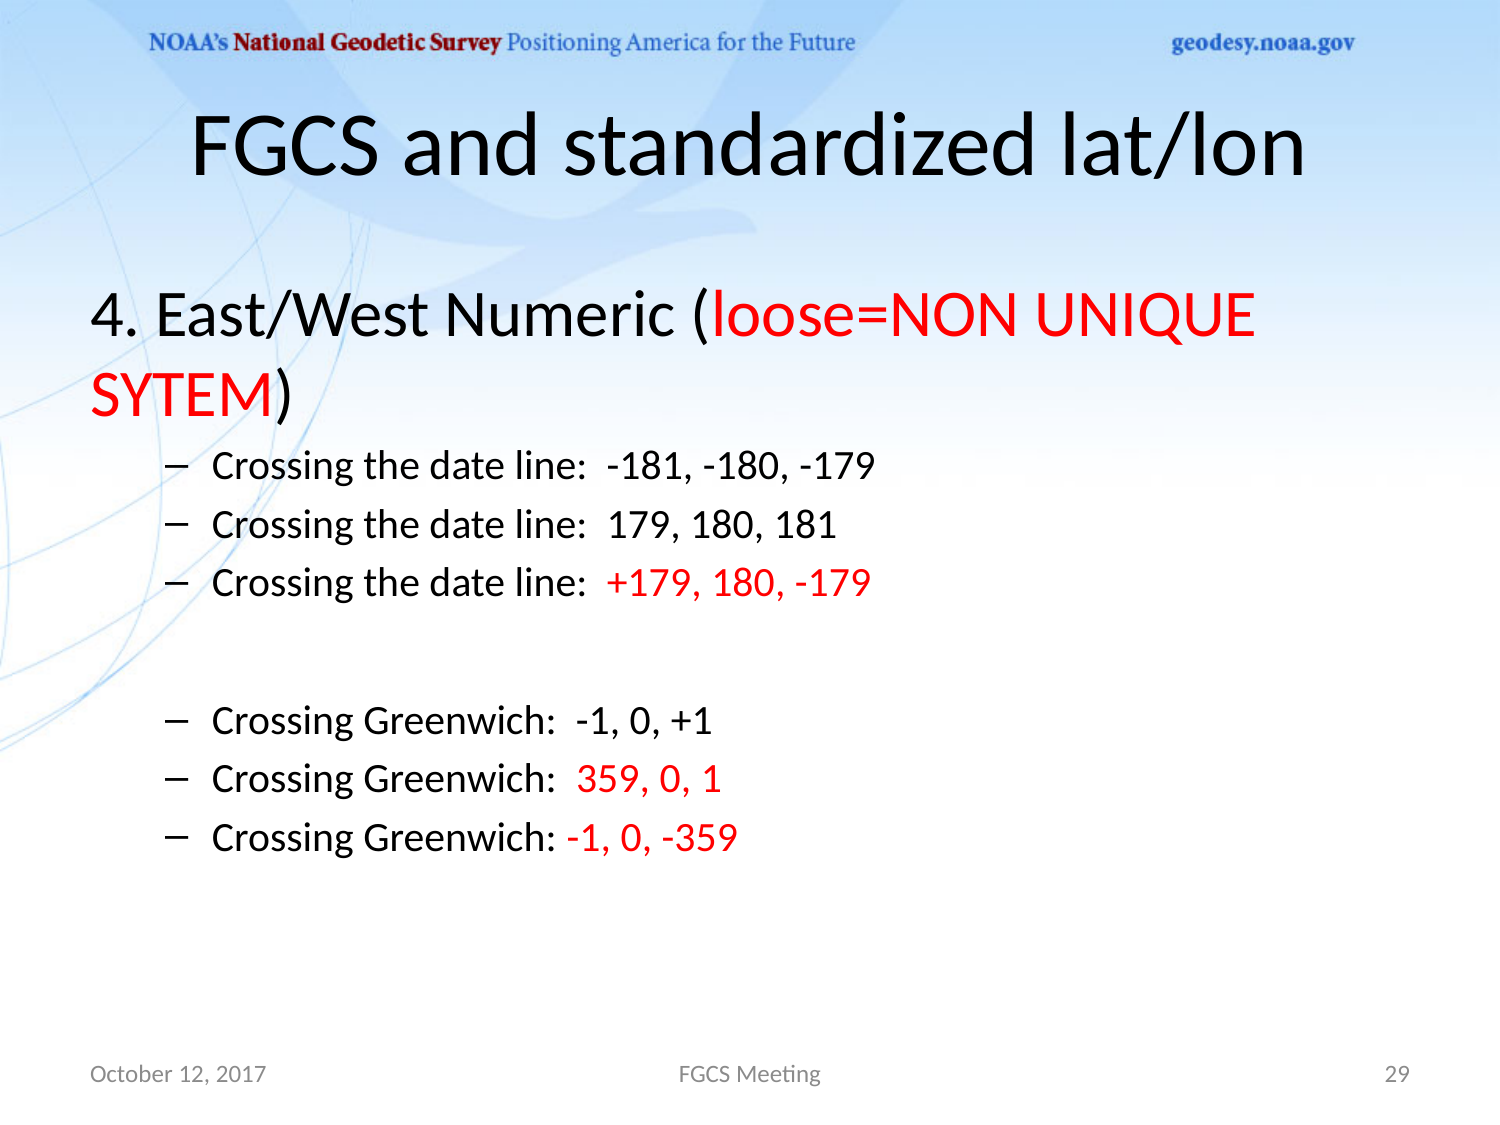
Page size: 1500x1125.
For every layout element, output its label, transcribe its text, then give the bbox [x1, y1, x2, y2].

title FGCS and standardized lat/lon [75, 45, 1425, 233]
footer FGCS Meeting [512, 1042, 988, 1103]
slide_number 29 [1074, 1042, 1425, 1103]
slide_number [75, 1042, 425, 1103]
list 4. East/West Numeric (loose=NON UNIQUE SYTEM) Crossing the date line: -181, -180, -179 Crossing the date line: 179, 180, 181 Crossing the date line: +179, 180, -179 Crossing Greenwich: -1, 0, +1 Crossing Greenwich: 359, 0, 1 Crossing Greenwich: -1, 0, -359 [75, 262, 1425, 1005]
picture [0, 0, 1500, 1125]
